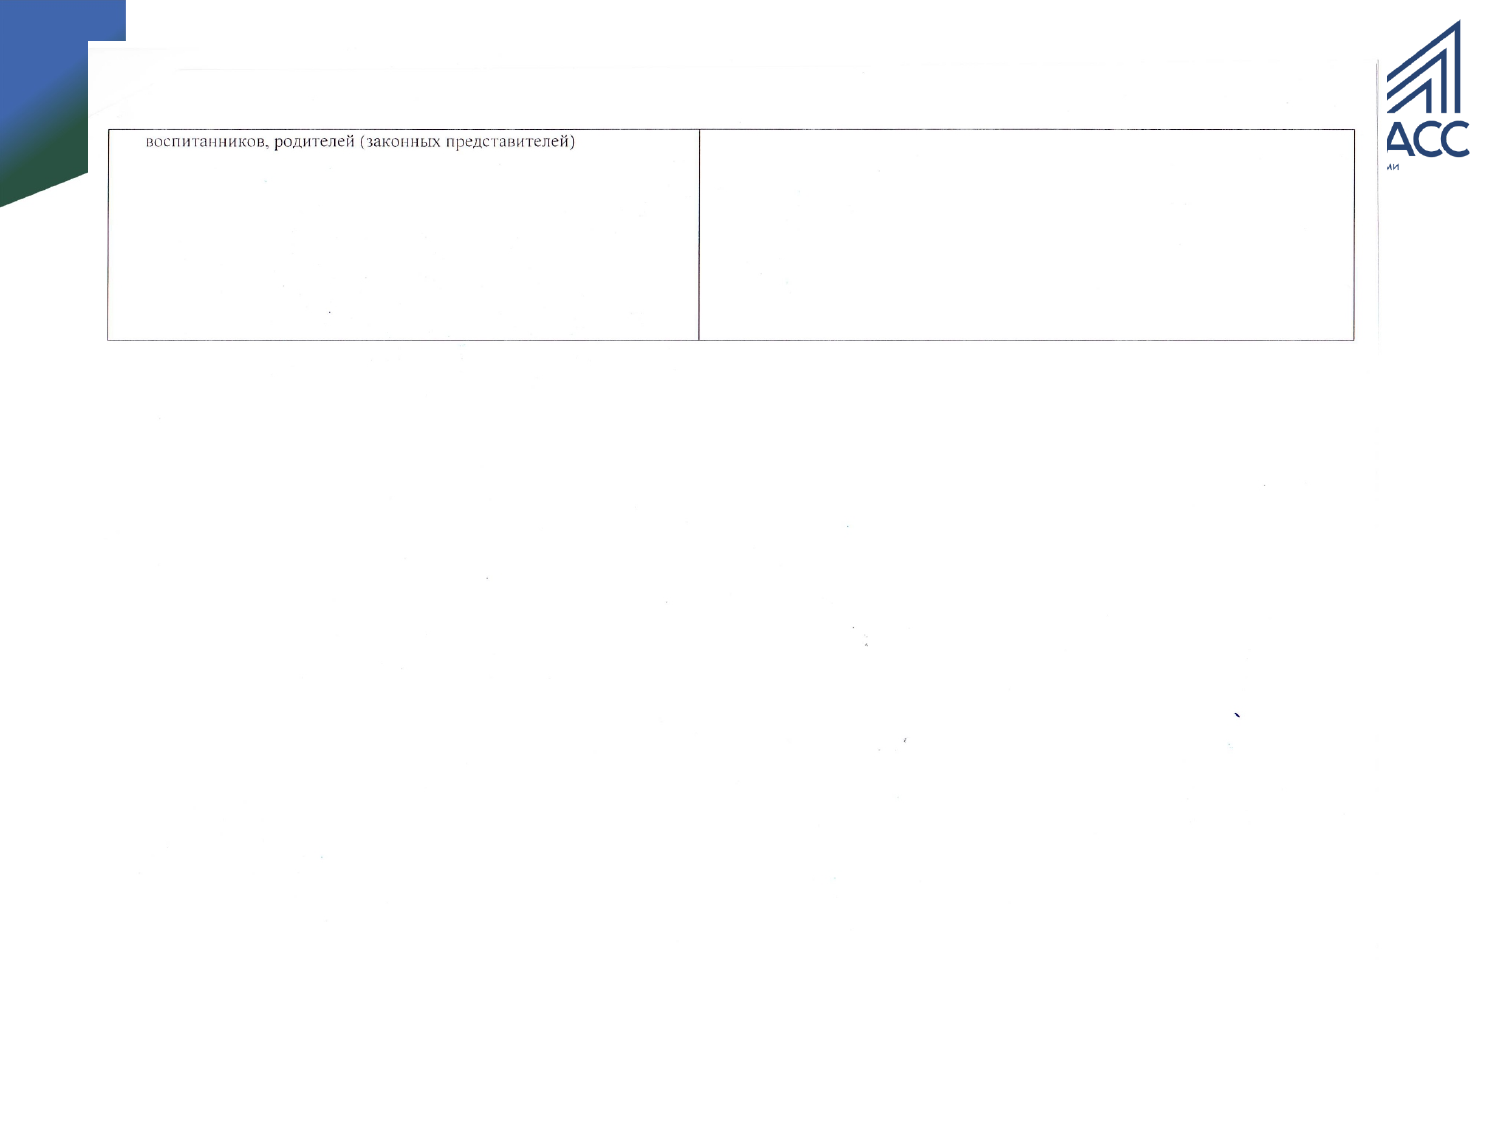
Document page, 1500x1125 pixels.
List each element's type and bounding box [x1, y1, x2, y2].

picture [0, 0, 1470, 961]
